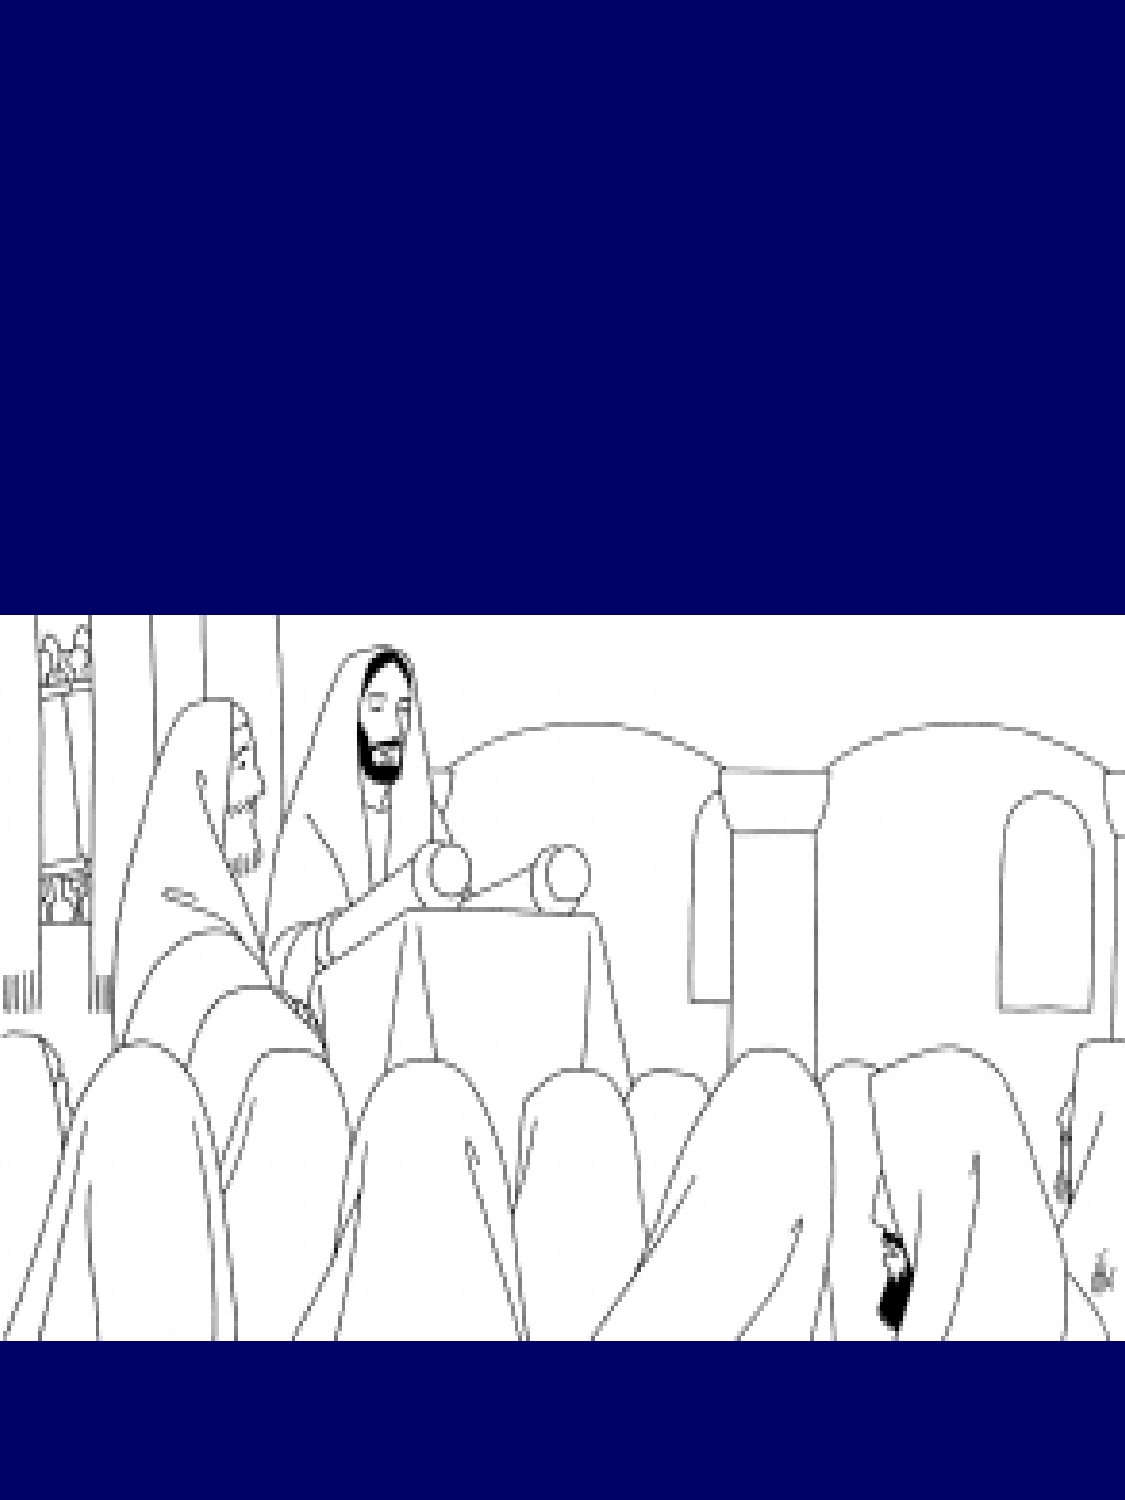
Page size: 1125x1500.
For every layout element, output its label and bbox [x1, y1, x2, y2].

picture [0, 614, 1125, 1341]
